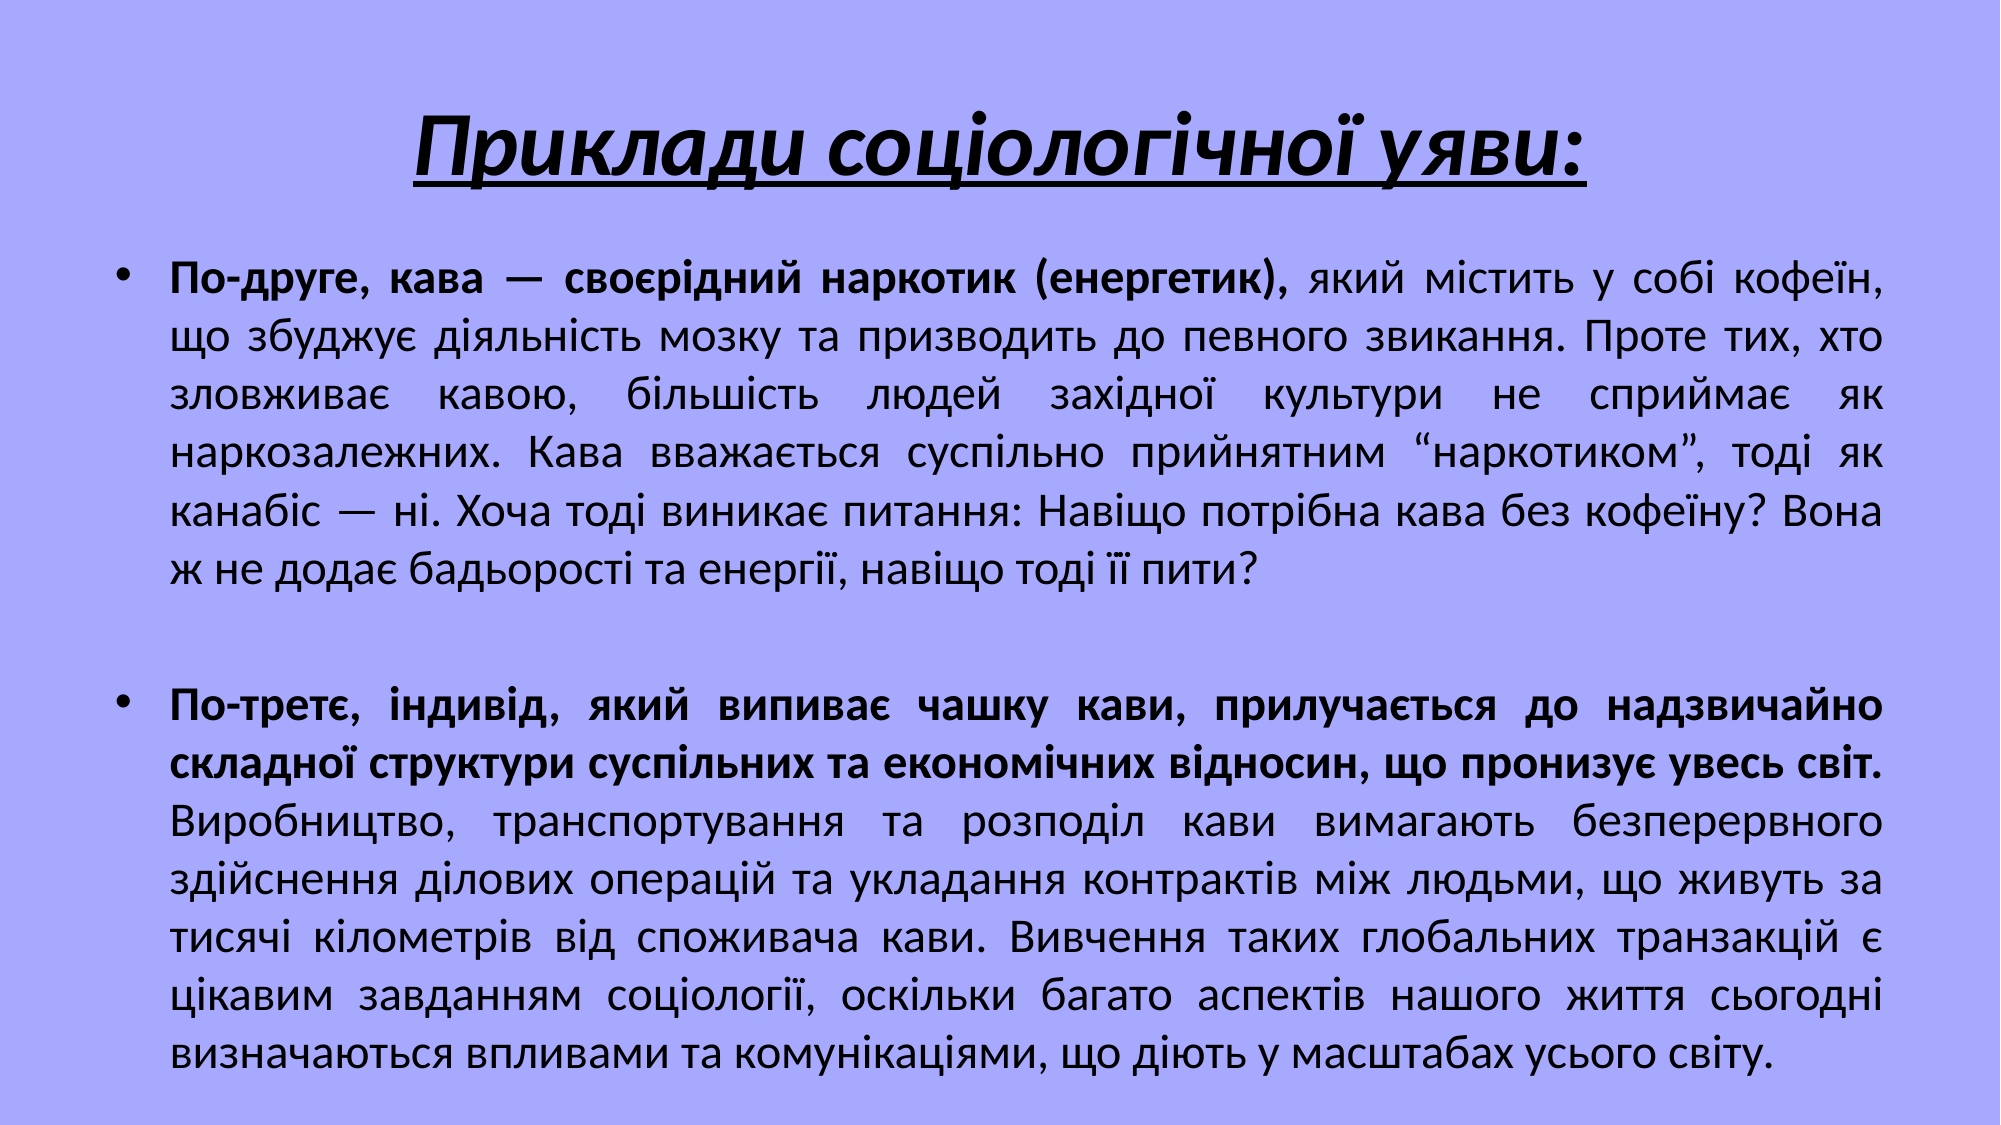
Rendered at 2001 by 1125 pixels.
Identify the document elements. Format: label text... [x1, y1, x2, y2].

list По-друге, кава — своєрідний наркотик (енергетик), який містить у собі кофеїн, що збуджує діяльність мозку та призводить до певного звикання. Проте тих, хто зловживає кавою, більшість людей західної культури не сприймає як наркозалежних. Кава вважається суспільно прийнятним “наркотиком”, тоді як канабіс — ні. Хоча тоді виникає питання: Навіщо потрібна кава без кофеїну? Вона ж не додає бадьорості та енергії, навіщо тоді її пити? По-третє, індивід, який випиває чашку кави, прилучається до надзвичайно складної структури суспільних та економічних відносин, що пронизує увесь світ. Виробництво, транспортування та розподіл кави вимагають безперервного здійснення ділових операцій та укладання контрактів між людьми, що живуть за тисячі кілометрів від споживача кави. Вивчення таких глобальних транзакцій є цікавим завданням соціології, оскільки багато аспектів нашого життя сьогодні визначаються впливами та комунікаціями, що діють у масштабах усього світу. [99, 237, 1900, 1088]
title Приклади соціологічної уяви: [99, 45, 1900, 233]
